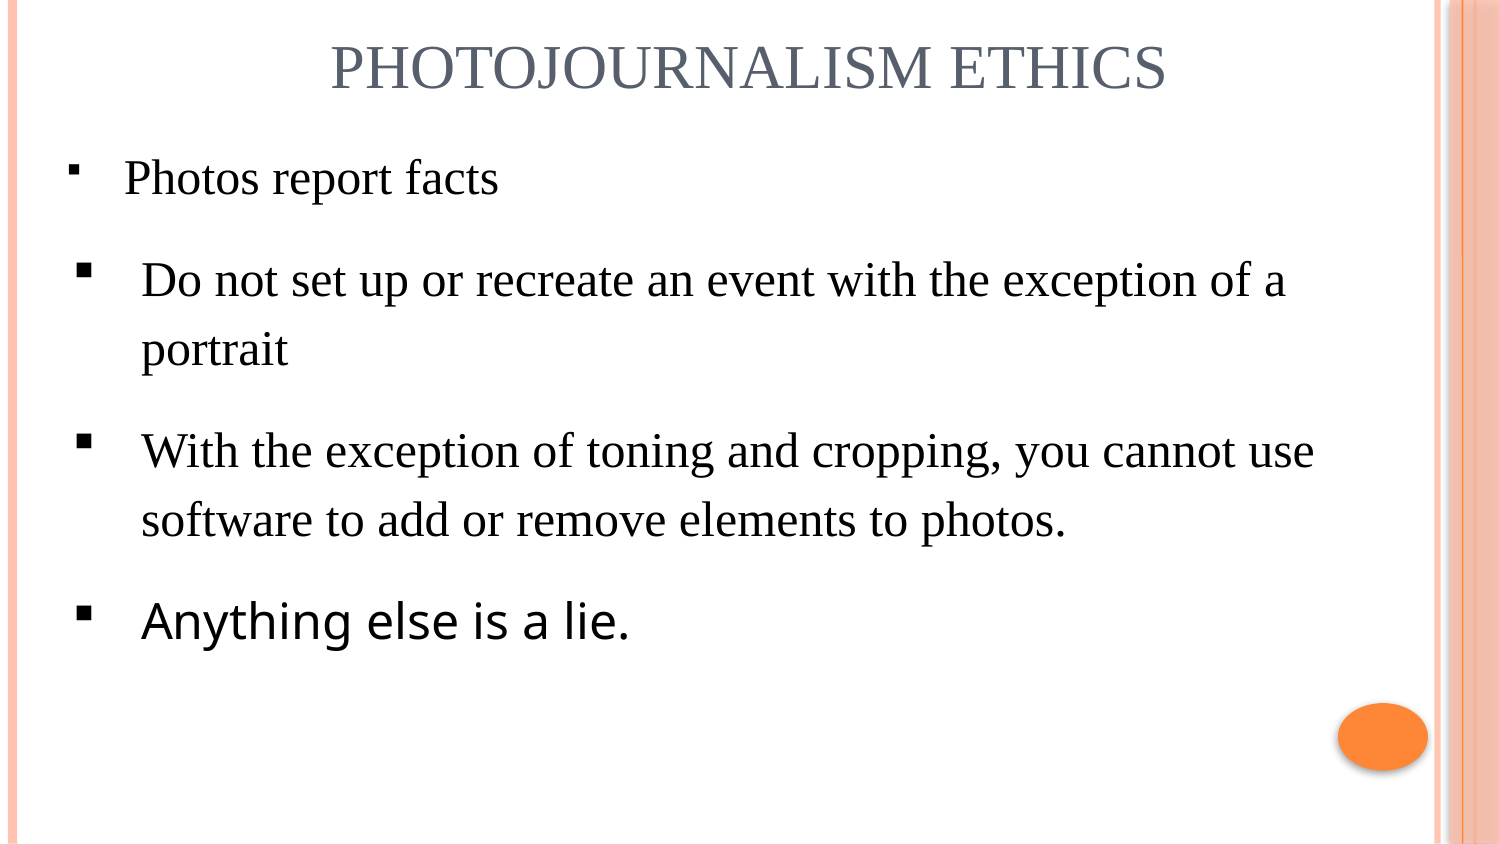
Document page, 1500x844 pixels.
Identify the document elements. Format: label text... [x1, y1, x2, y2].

list Photos report facts Do not set up or recreate an event with the exception of a portrait With the exception of toning and cropping, you cannot use software to add or remove elements to photos. Anything else is a lie. [51, 120, 1436, 834]
title PHOTOJOURNALISM ETHICS [51, 11, 1449, 106]
